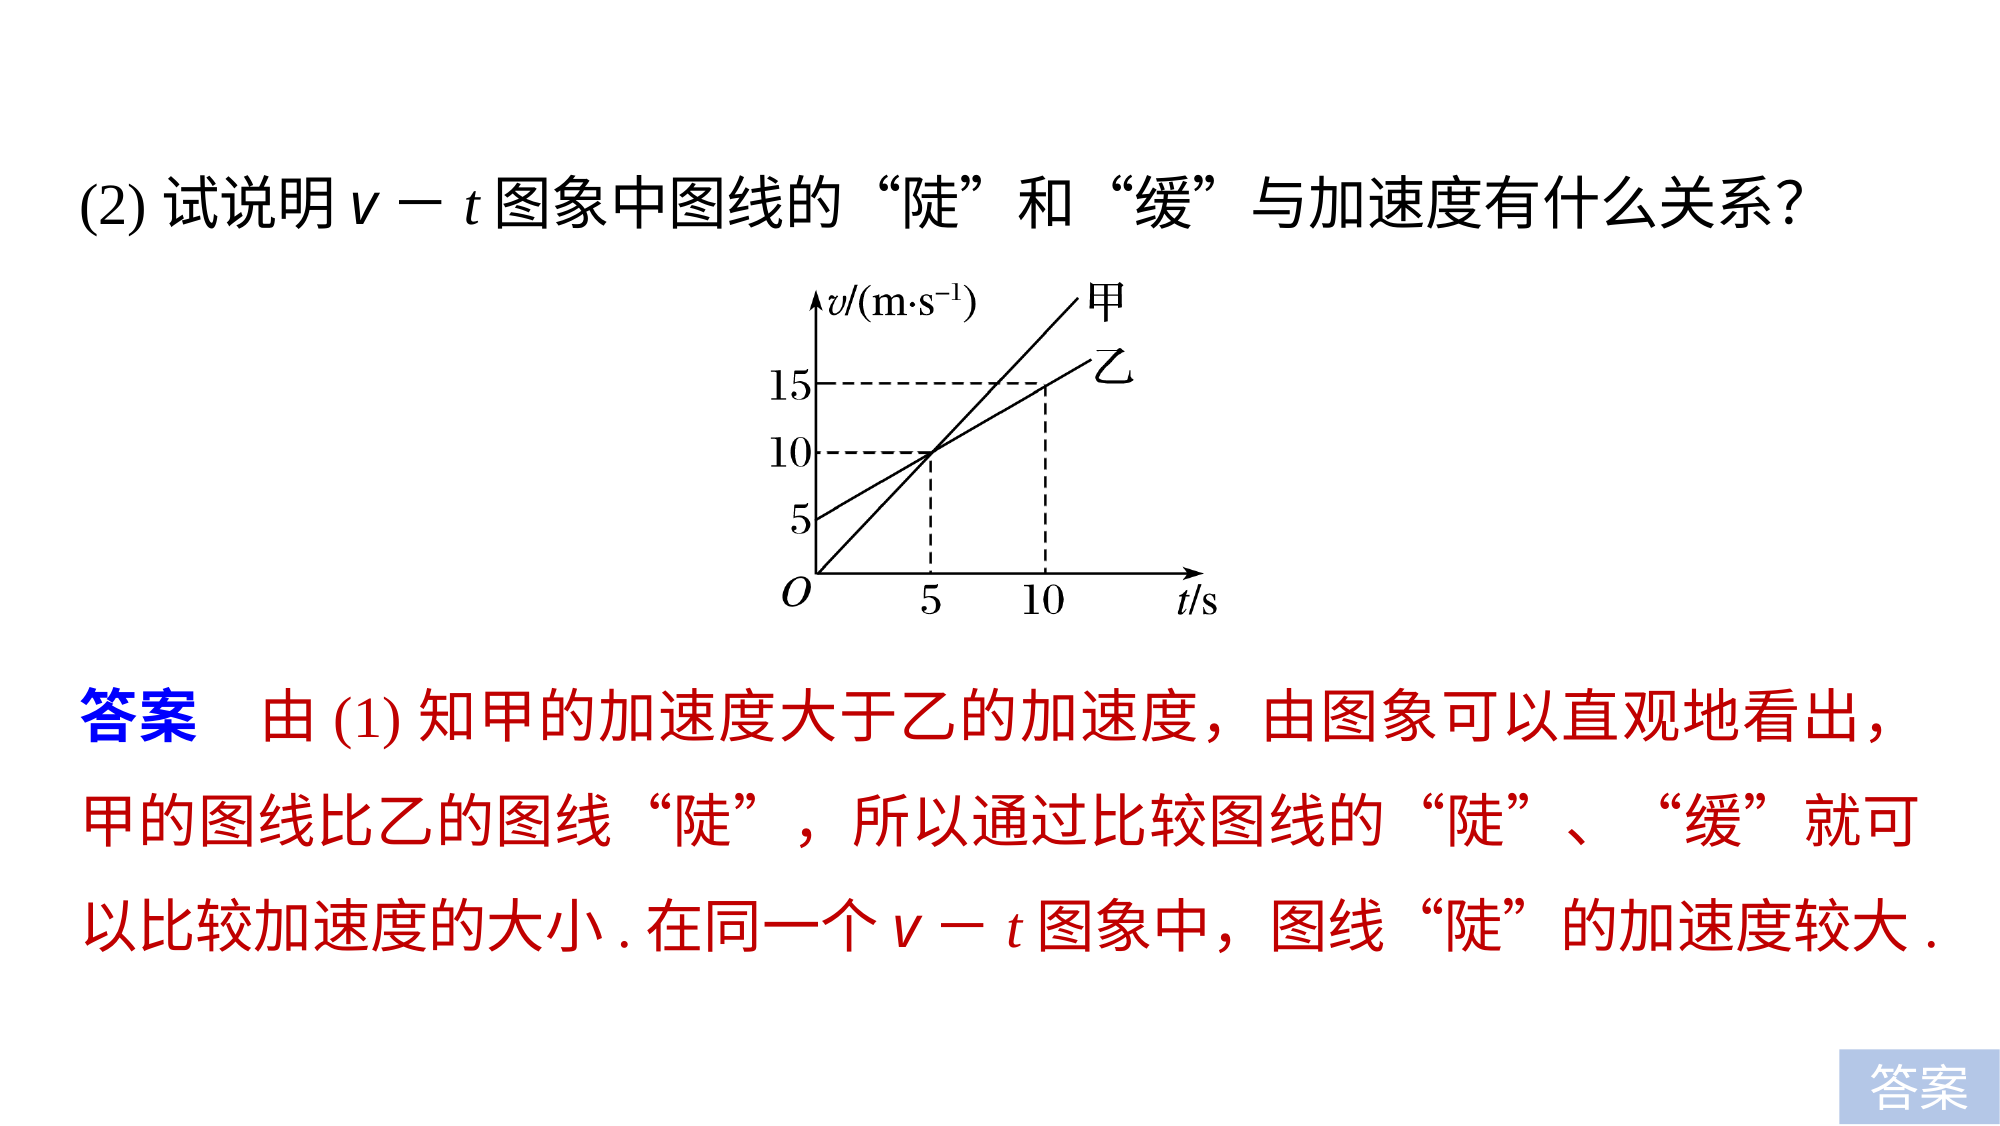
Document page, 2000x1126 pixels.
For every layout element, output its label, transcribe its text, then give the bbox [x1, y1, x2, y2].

text_box 答案 [1839, 1049, 2000, 1125]
text_box (2)试说明v－t图象中图线的“陡”和“缓”与加速度有什么关系？ [64, 124, 1936, 244]
picture [761, 275, 1238, 625]
text_box 答案 由(1)知甲的加速度大于乙的加速度，由图象可以直观地看出，甲的图线比乙的图线“陡”，所以通过比较图线的“陡”、“缓”就可以比较加速度的大小.在同一个v－t图象中，图线“陡”的加速度较大. [64, 636, 1936, 967]
